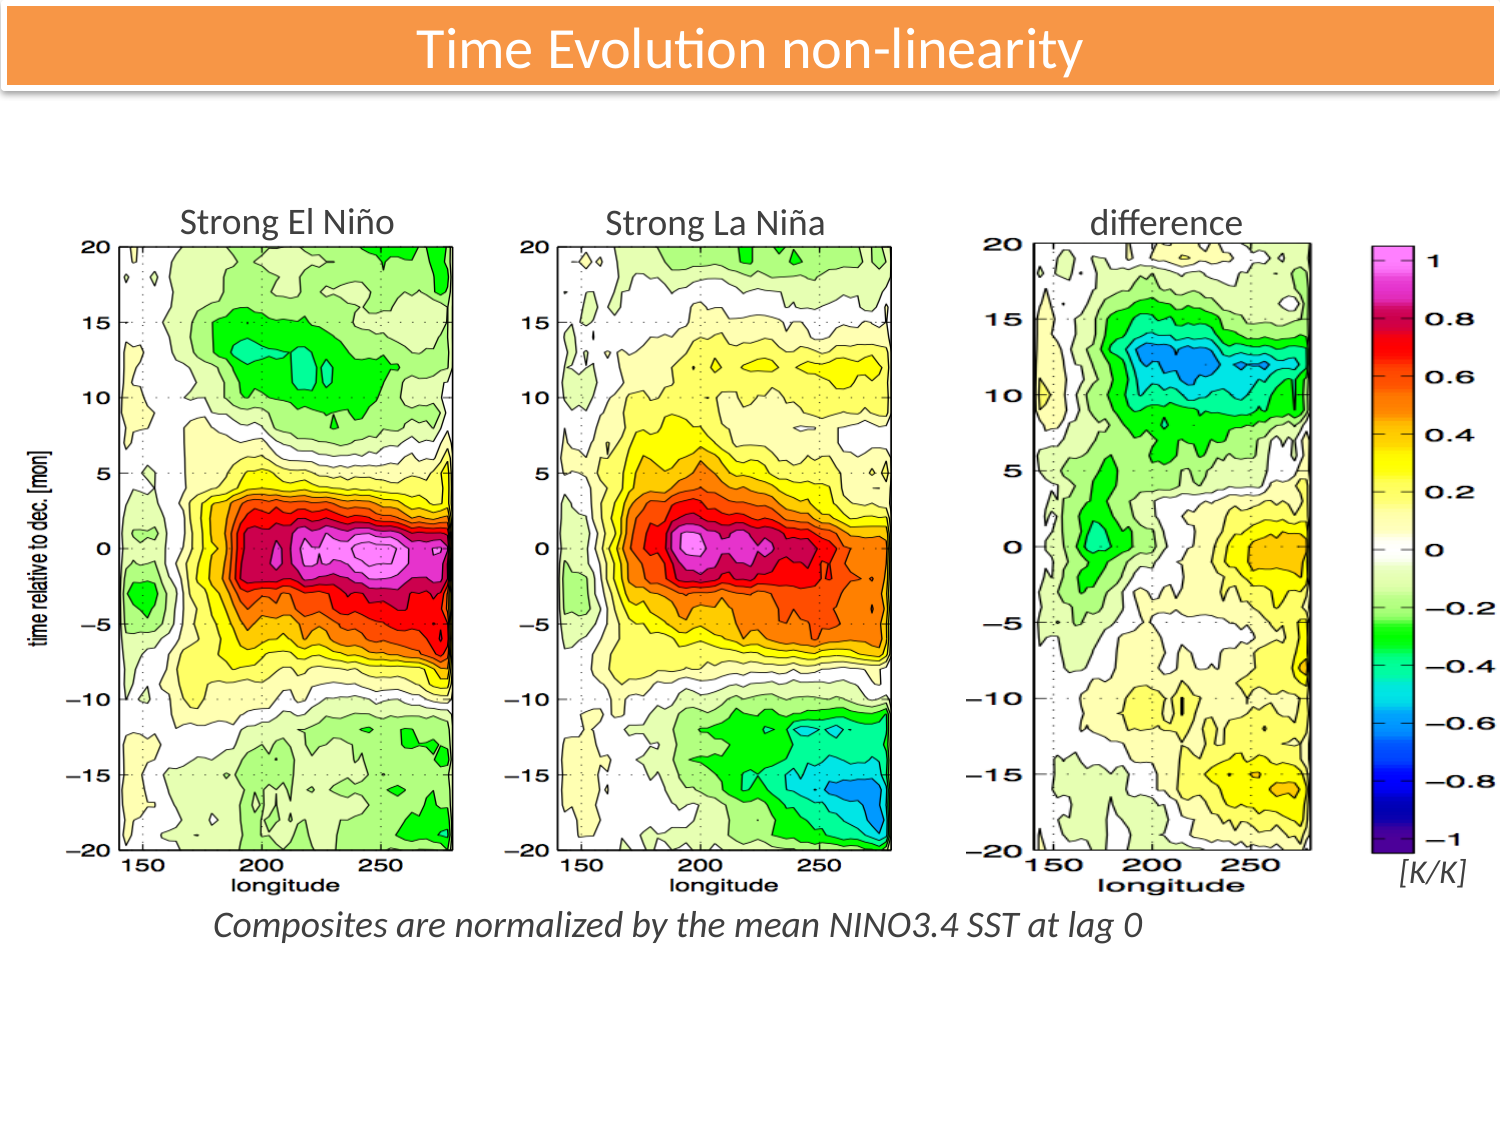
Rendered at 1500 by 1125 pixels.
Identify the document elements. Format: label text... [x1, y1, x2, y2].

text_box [0, 189, 1500, 954]
text_box Time Evolution non-linearity [1, 0, 1500, 91]
